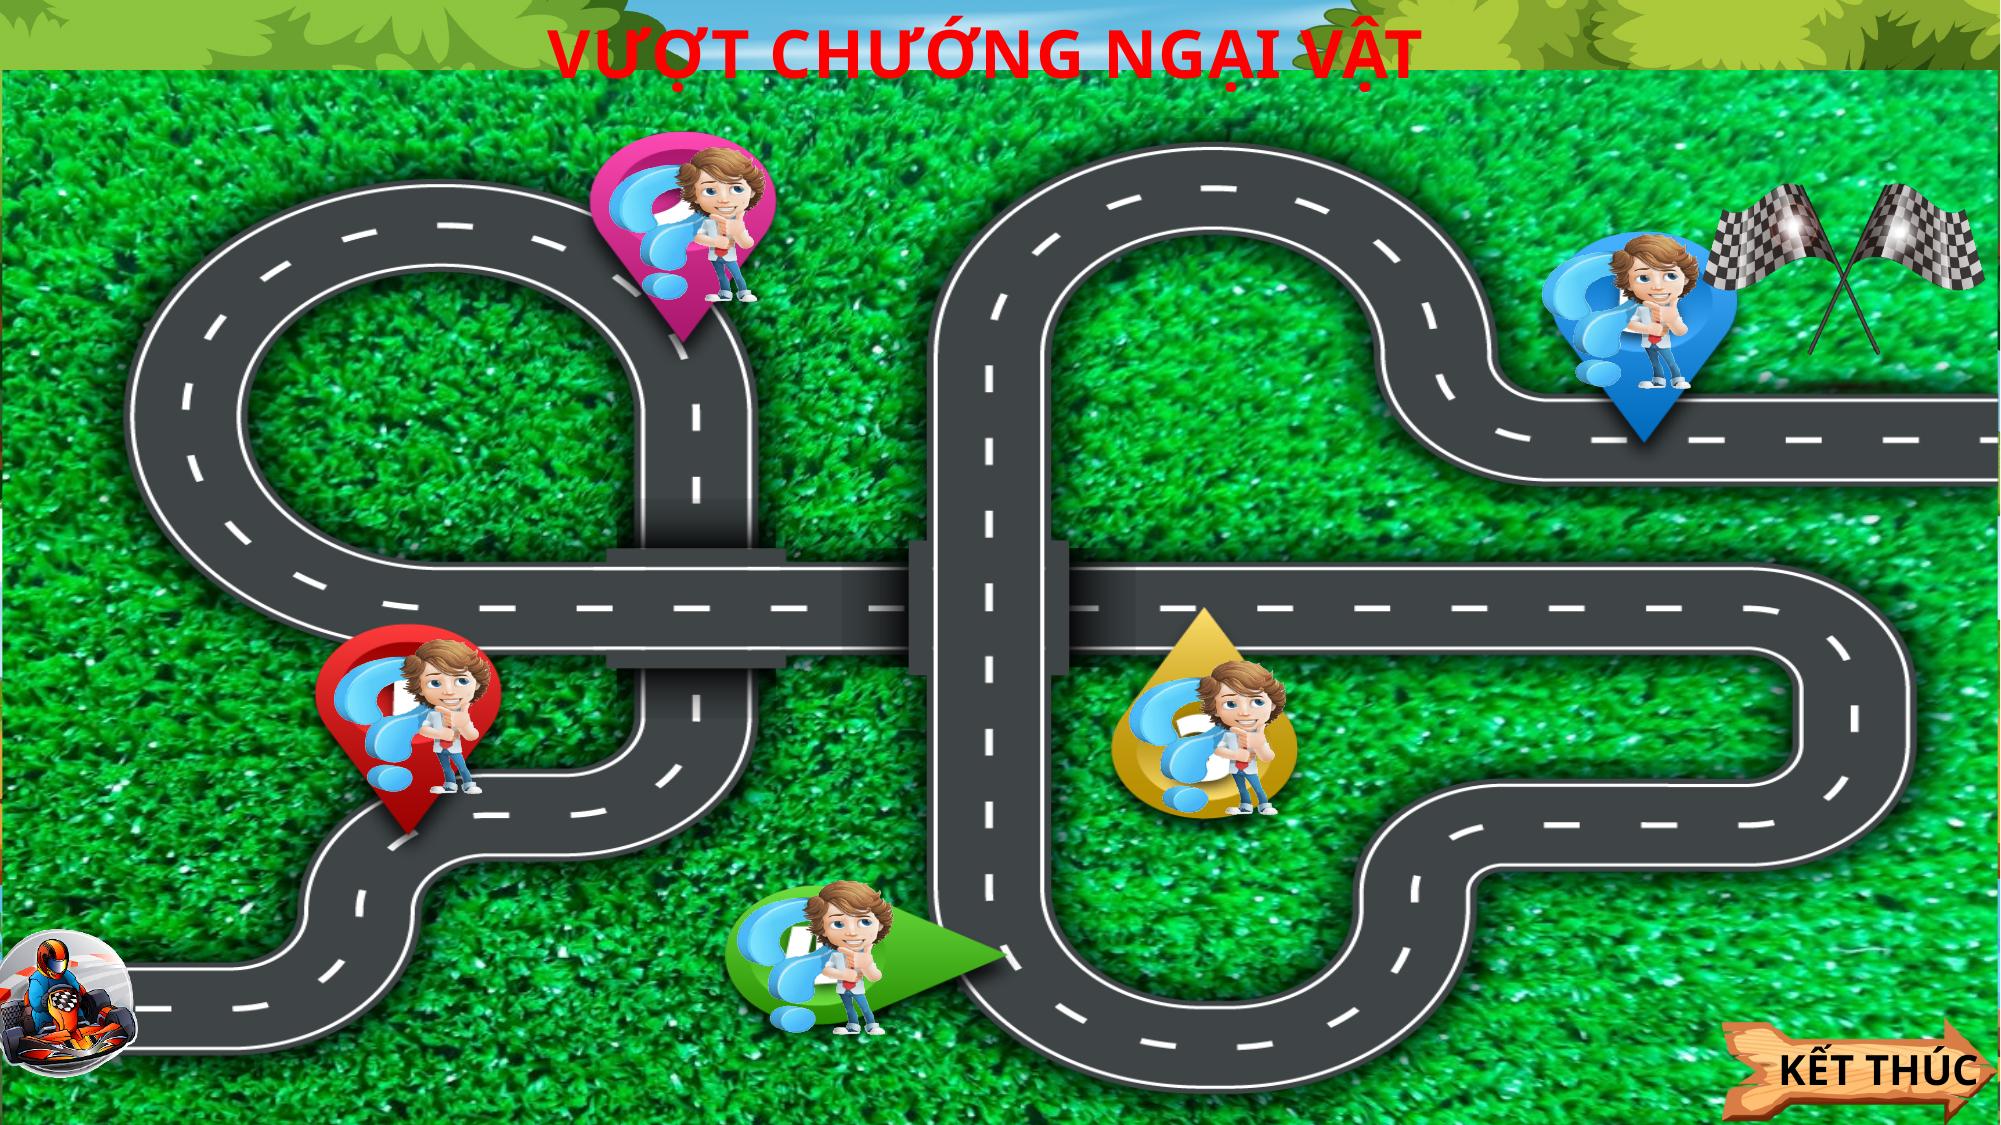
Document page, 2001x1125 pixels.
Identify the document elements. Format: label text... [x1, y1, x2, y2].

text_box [1722, 1007, 2000, 1125]
text_box VƯỢT CHƯỚNG NGẠI VẬT [532, 4, 1440, 70]
picture [0, 0, 2001, 1125]
